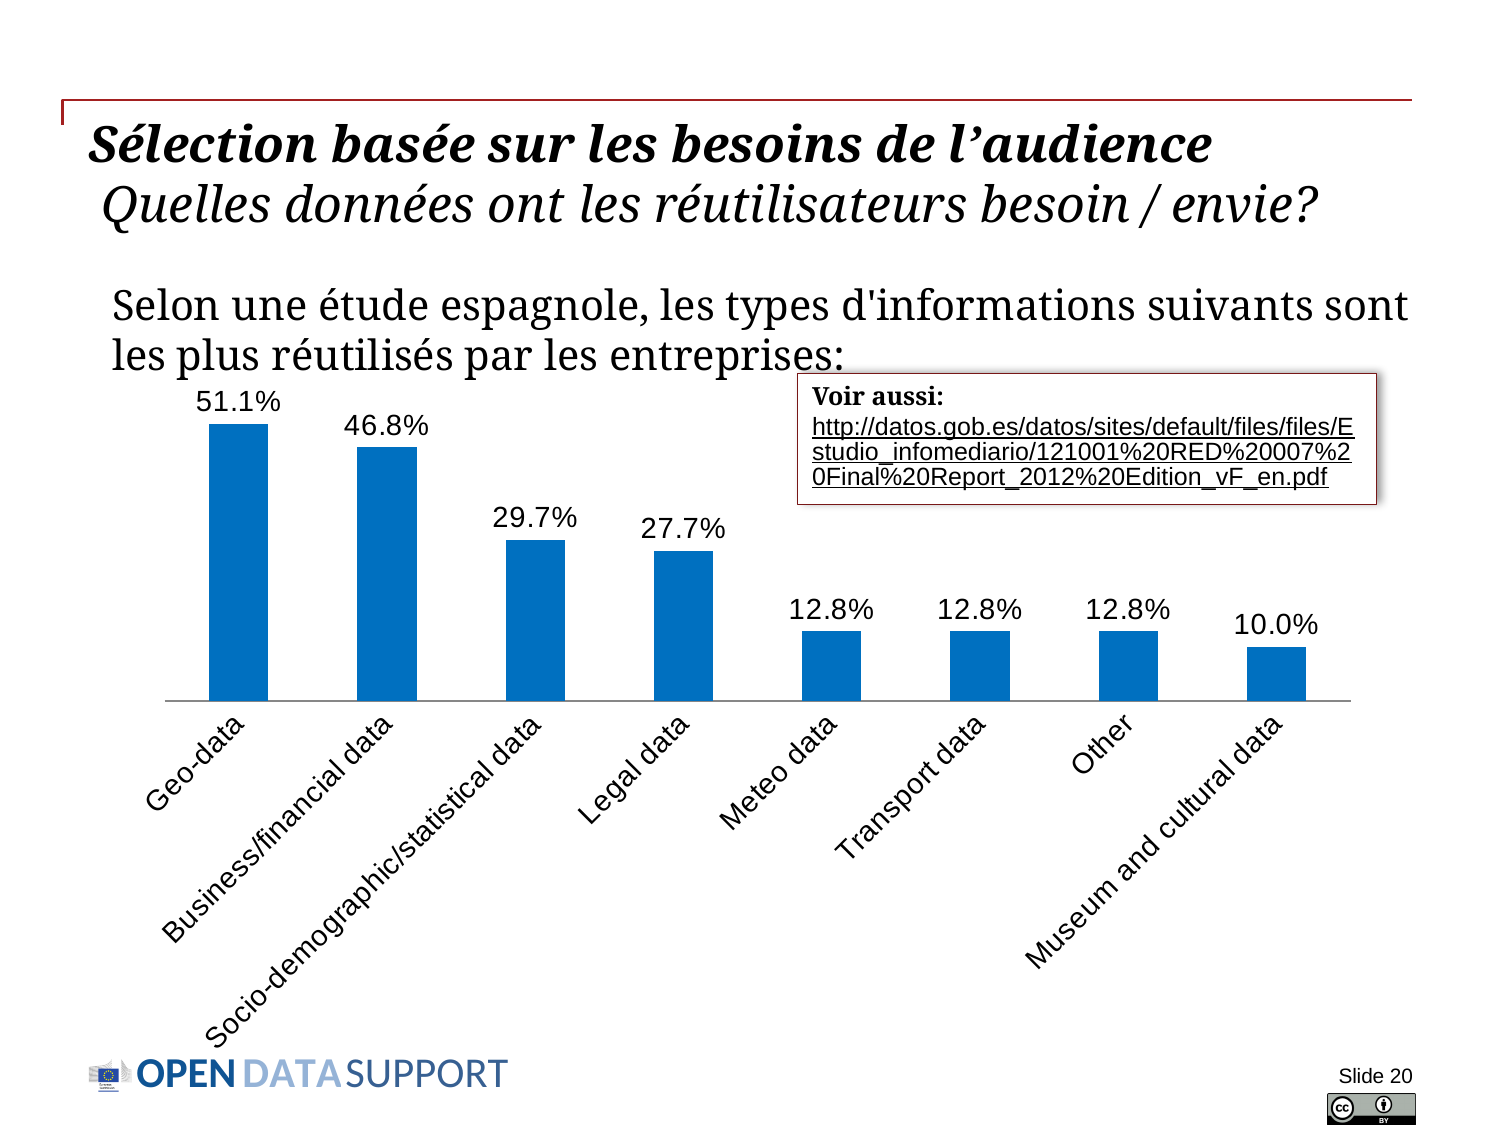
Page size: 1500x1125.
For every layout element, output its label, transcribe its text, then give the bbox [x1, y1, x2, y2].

picture [1327, 1093, 1416, 1125]
title Sélection basée sur les besoins de l’audience Quelles données ont les réutilisateurs besoin / envie? [88, 112, 1413, 263]
list Selon une étude espagnole, les types d'informations suivants sont les plus réutilisés par les entreprises: [112, 278, 1438, 1004]
slide_number Slide 20 [1162, 1062, 1413, 1088]
chart [111, 361, 1377, 1071]
